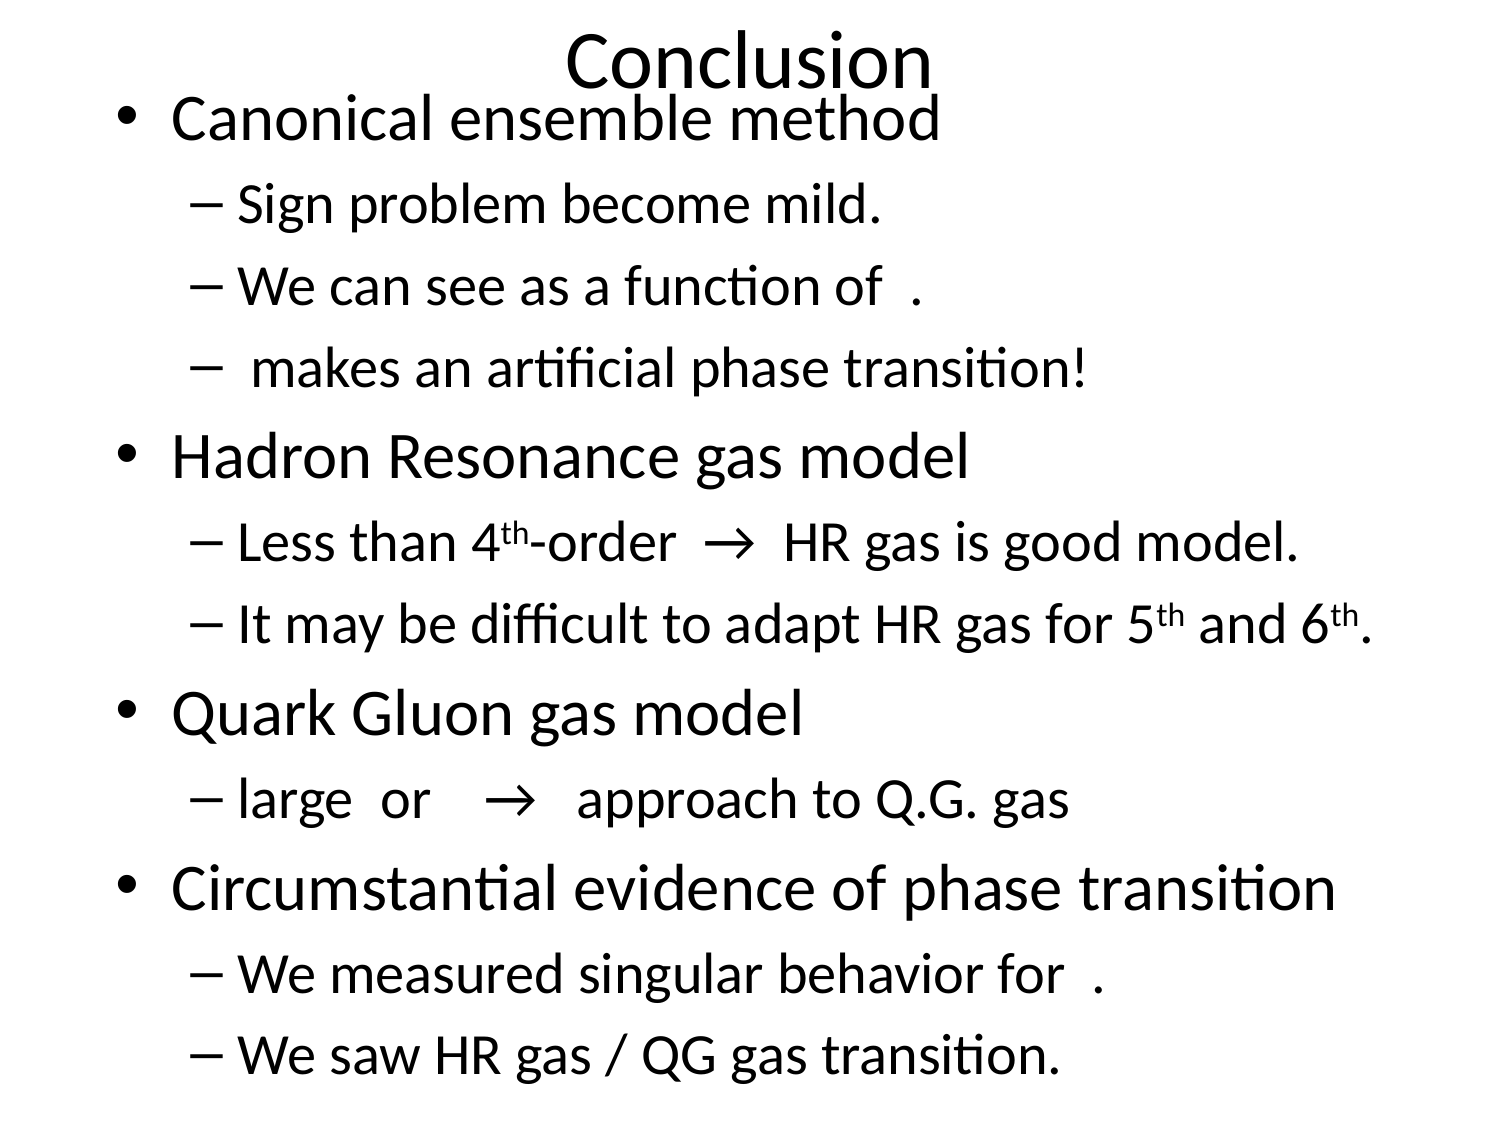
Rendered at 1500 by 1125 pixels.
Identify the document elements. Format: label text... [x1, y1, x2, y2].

title Conclusion [75, 0, 1425, 149]
